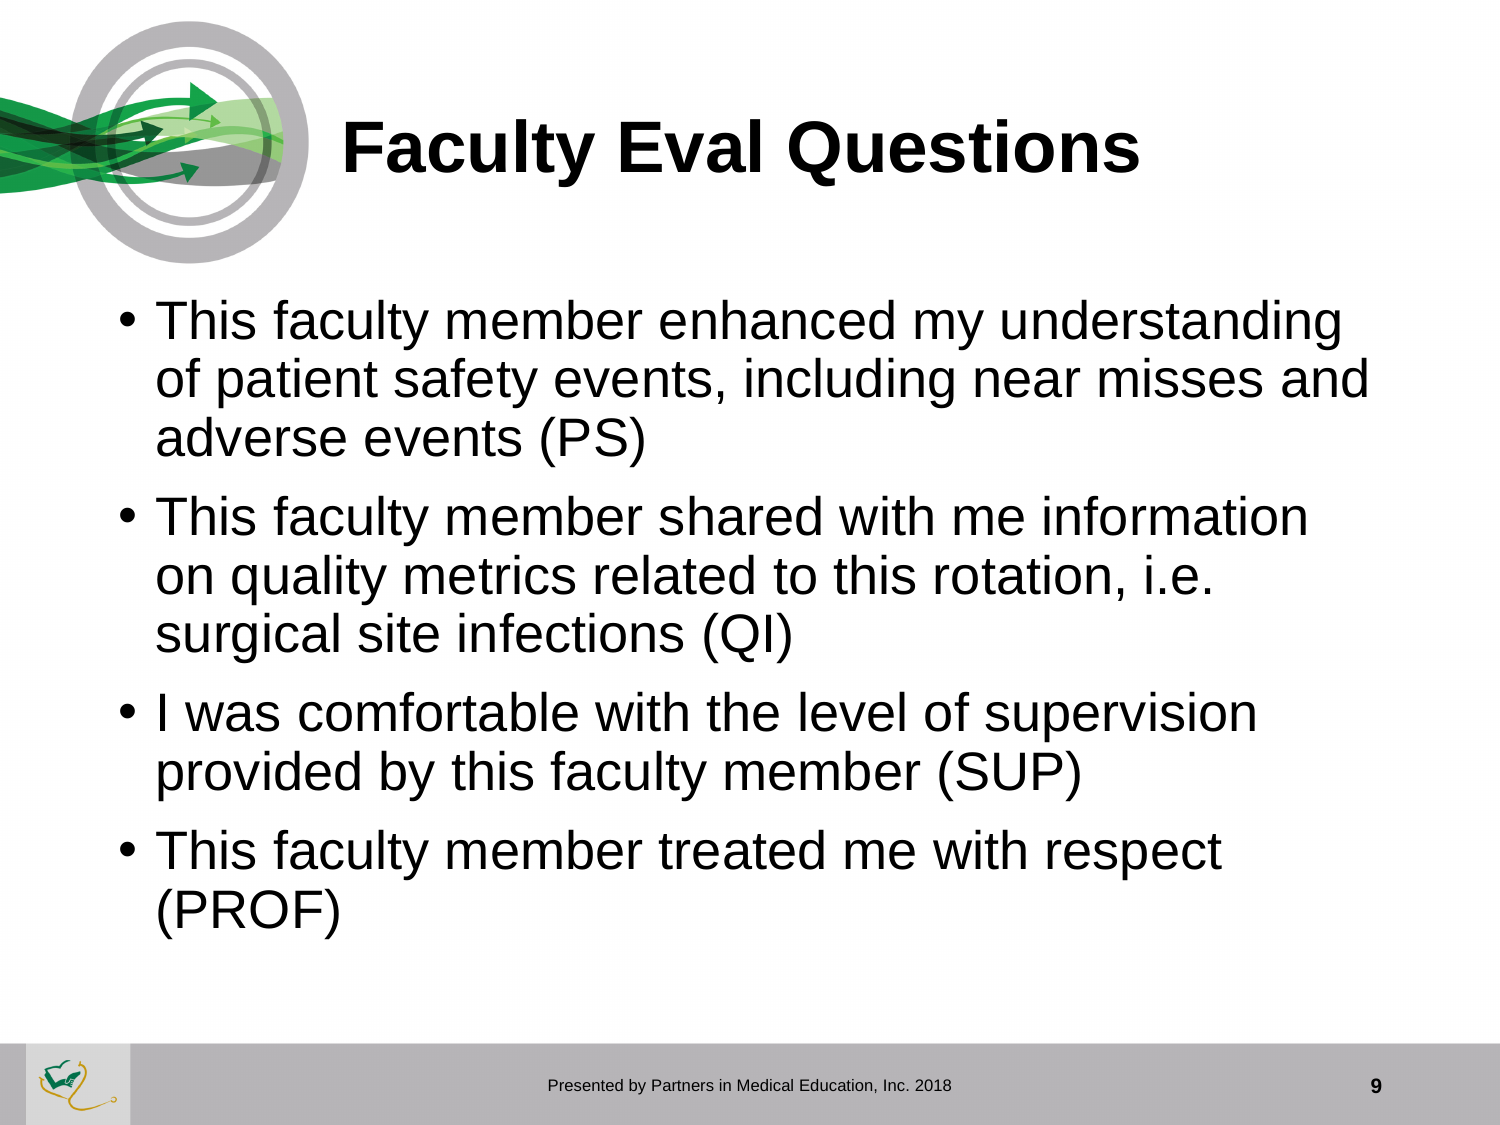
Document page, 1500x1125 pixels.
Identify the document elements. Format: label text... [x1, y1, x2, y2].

picture [0, 0, 1500, 1125]
footer Presented by Partners in Medical Education, Inc. 2018 [496, 1055, 1004, 1116]
title Faculty Eval Questions [326, 40, 1397, 258]
slide_number 9 [1059, 1055, 1397, 1116]
list This faculty member enhanced my understanding of patient safety events, including near misses and adverse events (PS) This faculty member shared with me information on quality metrics related to this rotation, i.e. surgical site infections (QI) I was comfortable with the level of supervision provided by this faculty member (SUP) This faculty member treated me with respect (PROF) [103, 285, 1397, 1014]
